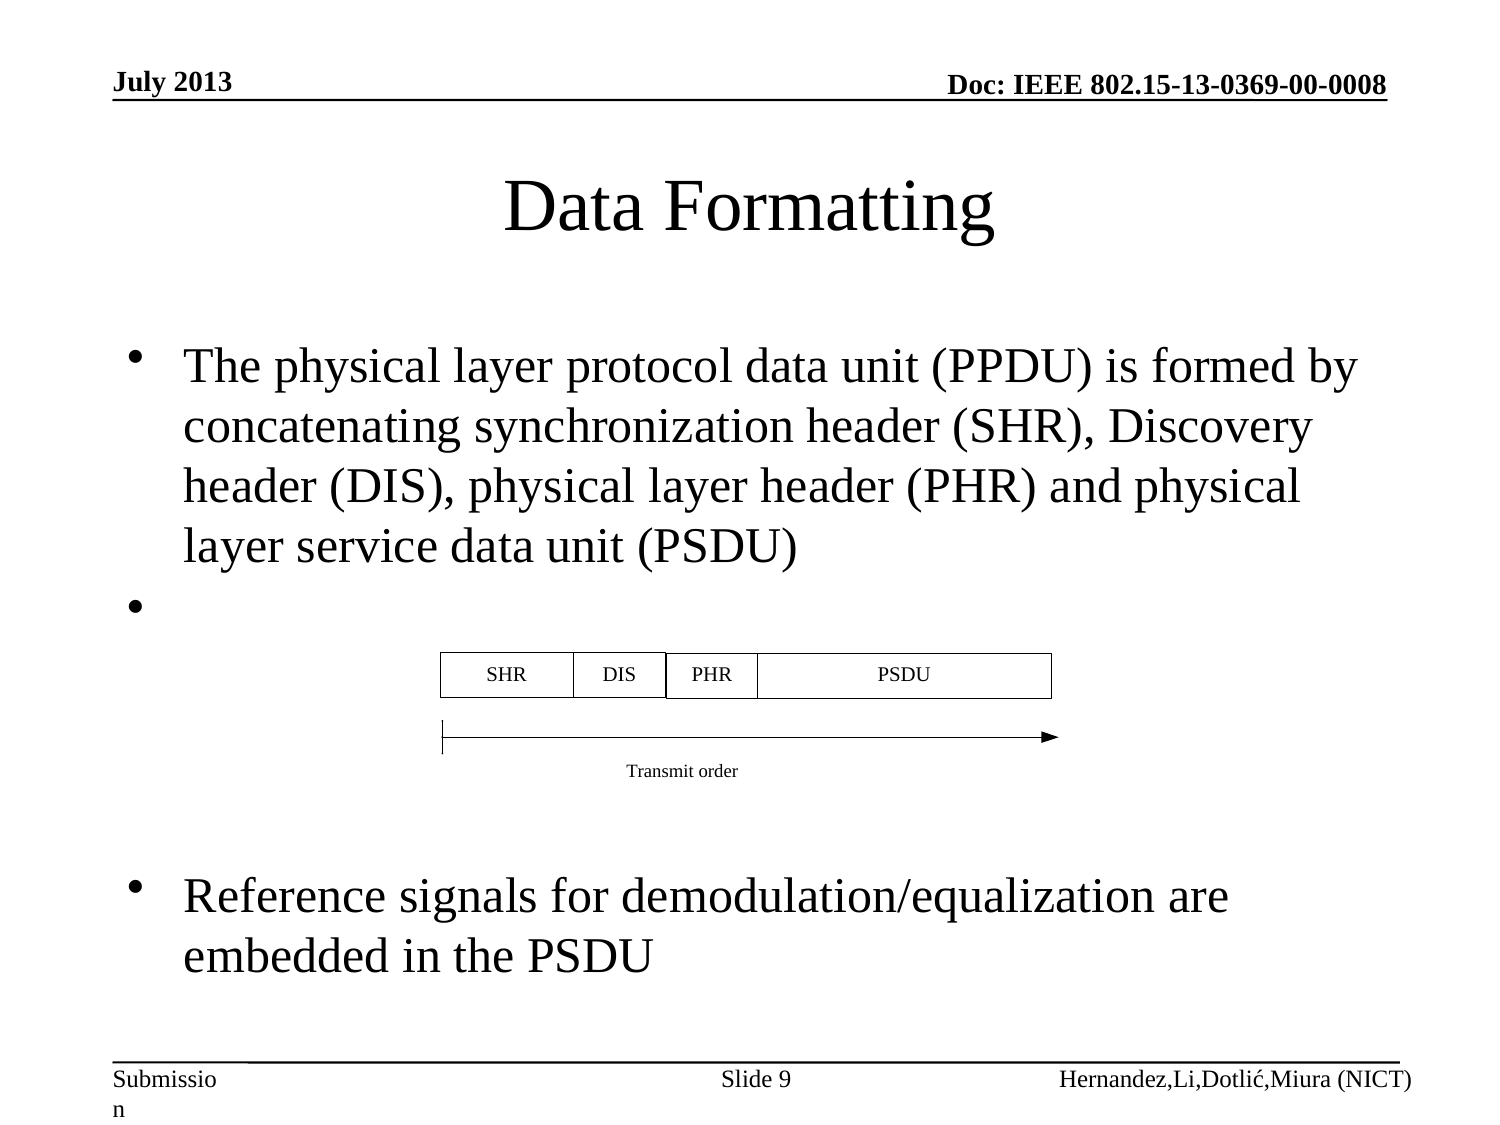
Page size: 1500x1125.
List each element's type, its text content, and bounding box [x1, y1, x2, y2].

list The physical layer protocol data unit (PPDU) is formed by concatenating synchronization header (SHR), Discovery header (DIS), physical layer header (PHR) and physical layer service data unit (PSDU) Reference signals for demodulation/equalization are embedded in the PSDU [112, 324, 1388, 1001]
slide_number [112, 61, 376, 98]
title Data Formatting [112, 112, 1388, 288]
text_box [437, 649, 1062, 787]
footer Hernandez,Li,Dotlić,Miura (NICT) [899, 1061, 1413, 1093]
slide_number Slide 9 [711, 1061, 801, 1093]
